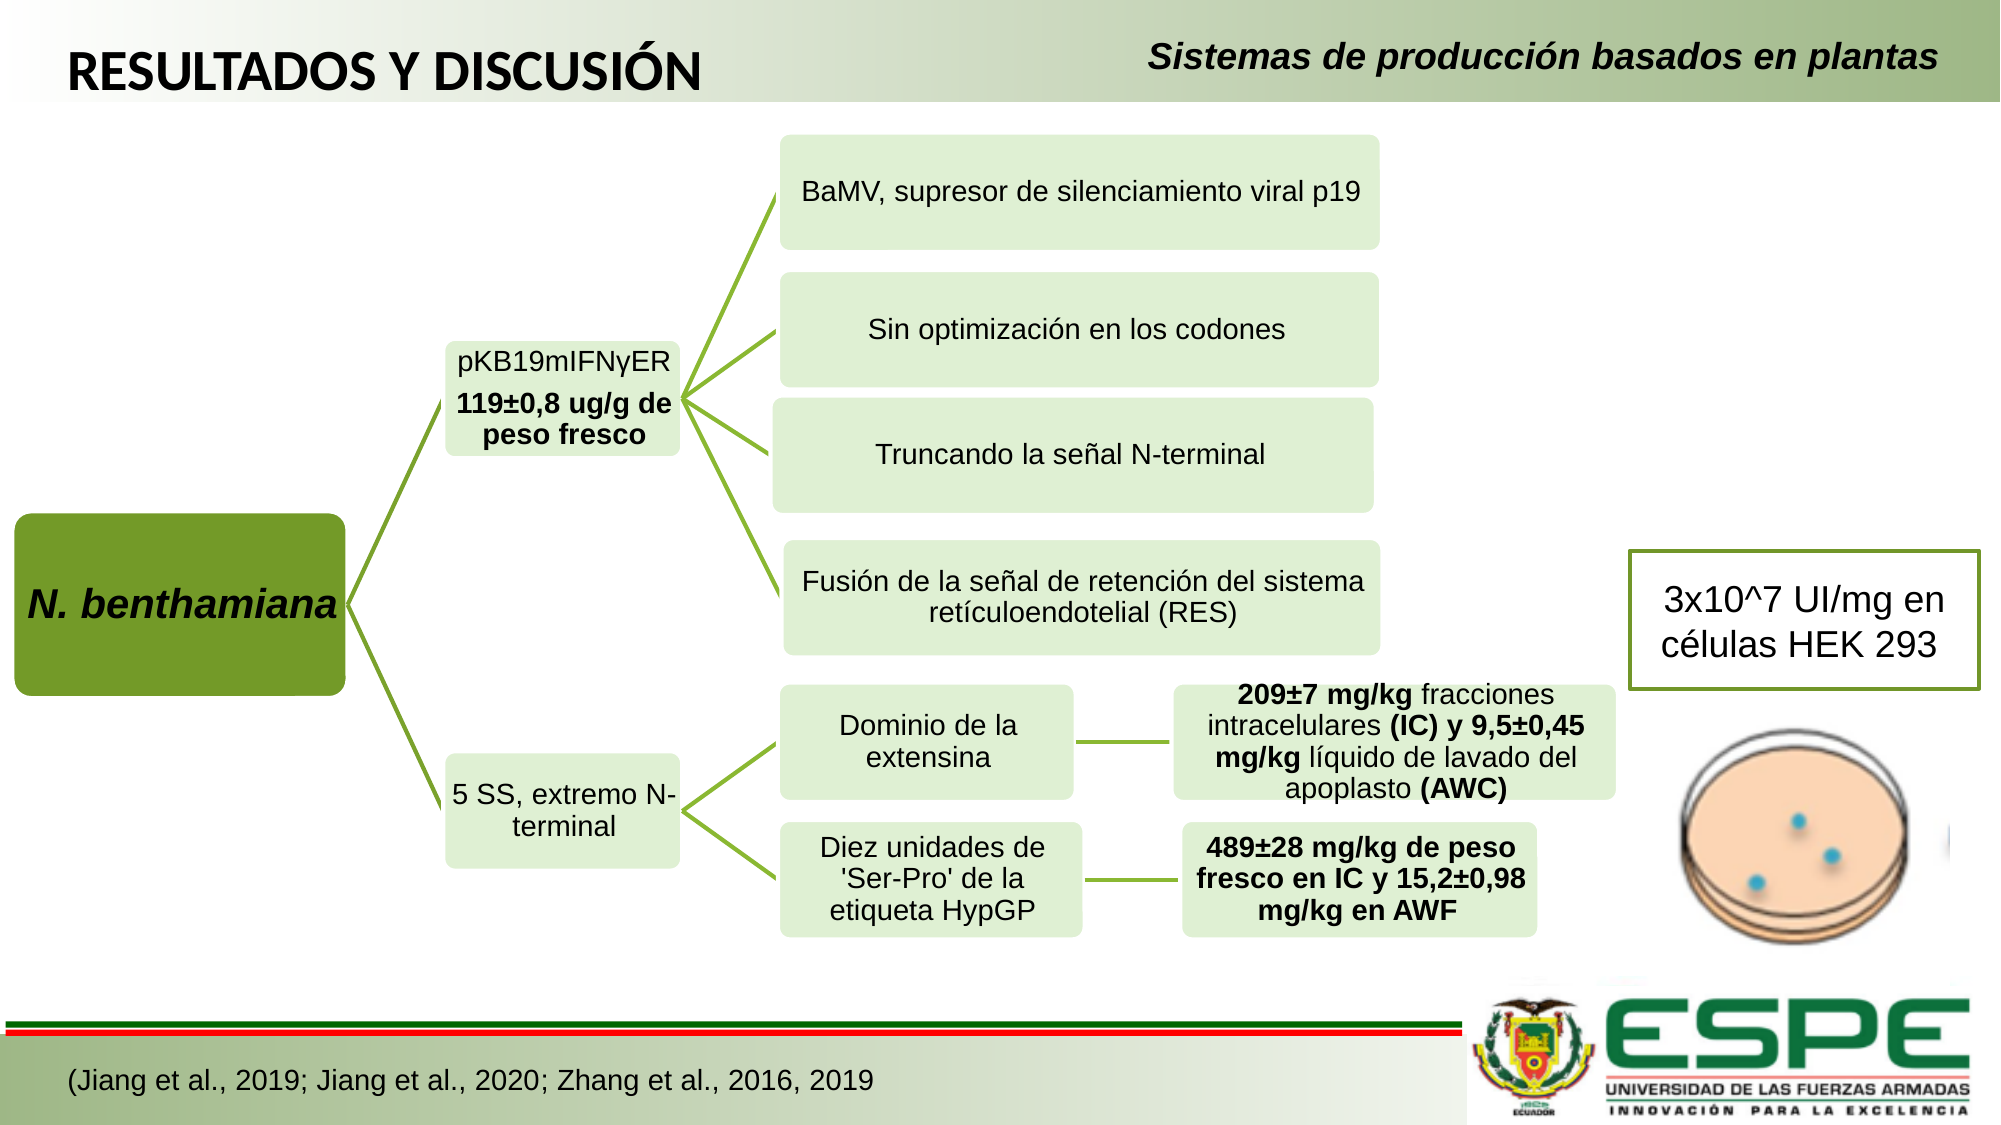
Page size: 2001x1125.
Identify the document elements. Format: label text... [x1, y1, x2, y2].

text_box Sistemas de producción basados en plantas [1035, 24, 1955, 85]
text_box RESULTADOS Y DISCUSIÓN [52, 24, 869, 110]
text_box 3x10^7 UI/mg en células HEK 293 [1774, 549, 1981, 691]
text_box (Jiang et al., 2019; Jiang et al., 2020; Zhang et al., 2016, 2019 [52, 1054, 890, 1104]
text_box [0, 131, 1767, 941]
picture [1467, 678, 1980, 1125]
